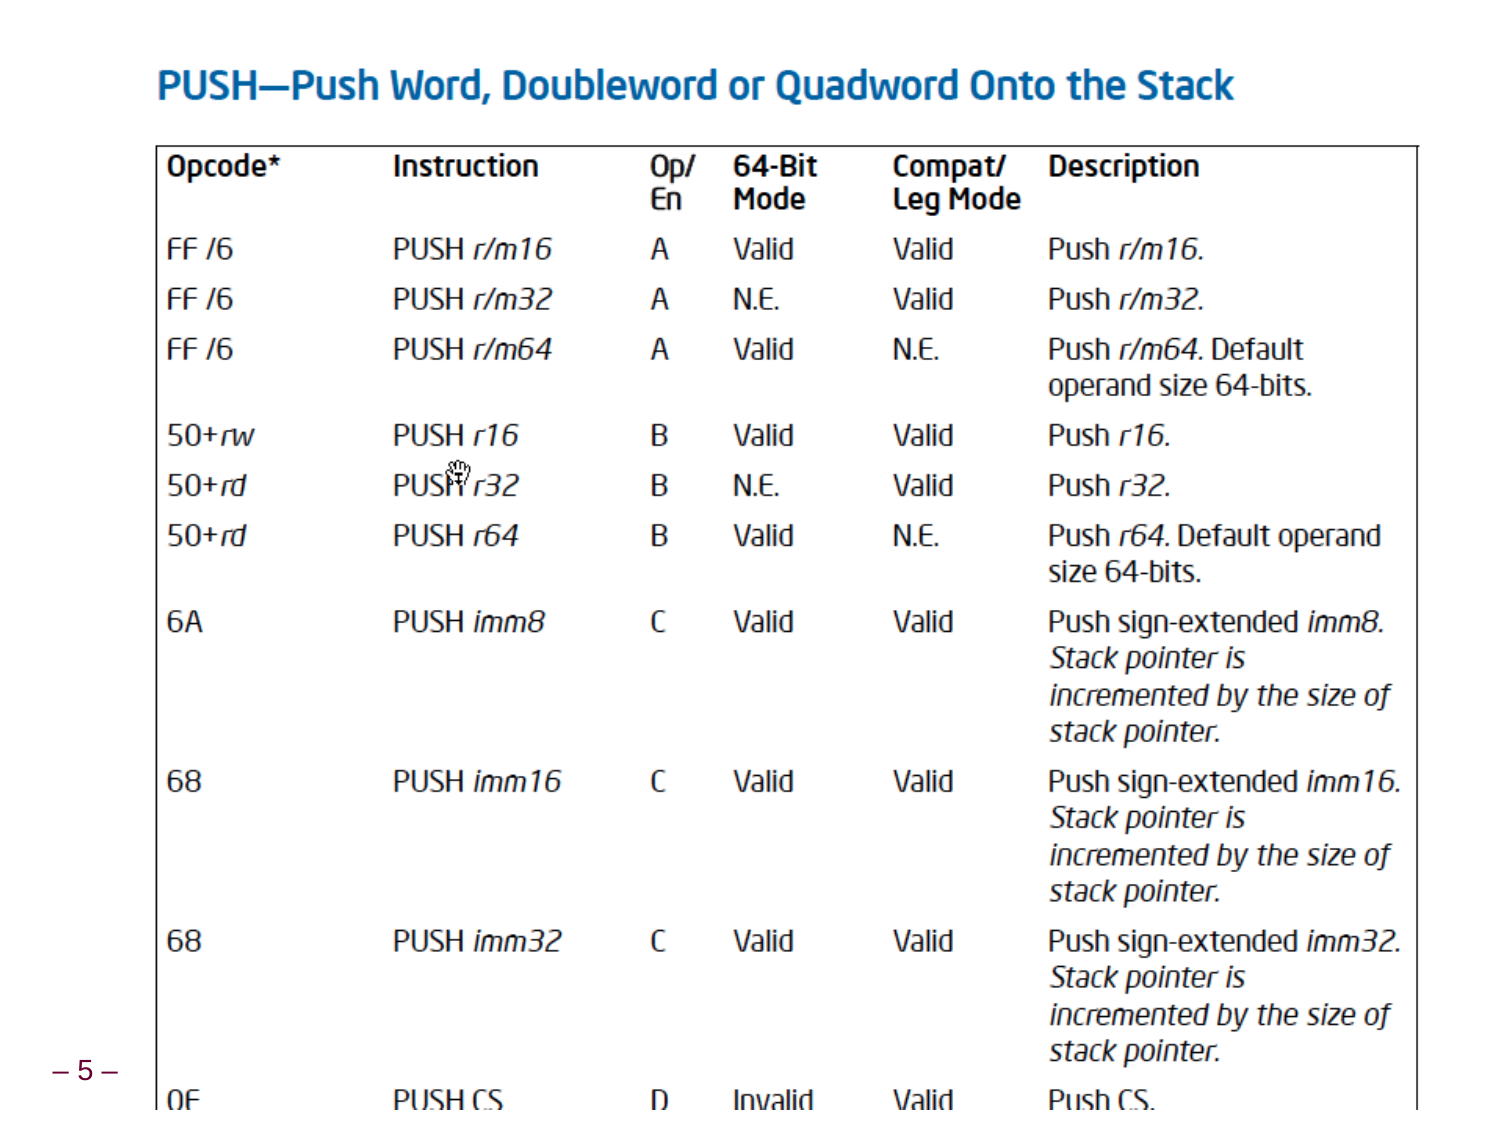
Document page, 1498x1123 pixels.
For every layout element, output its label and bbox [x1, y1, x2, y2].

picture [123, 61, 1451, 1110]
